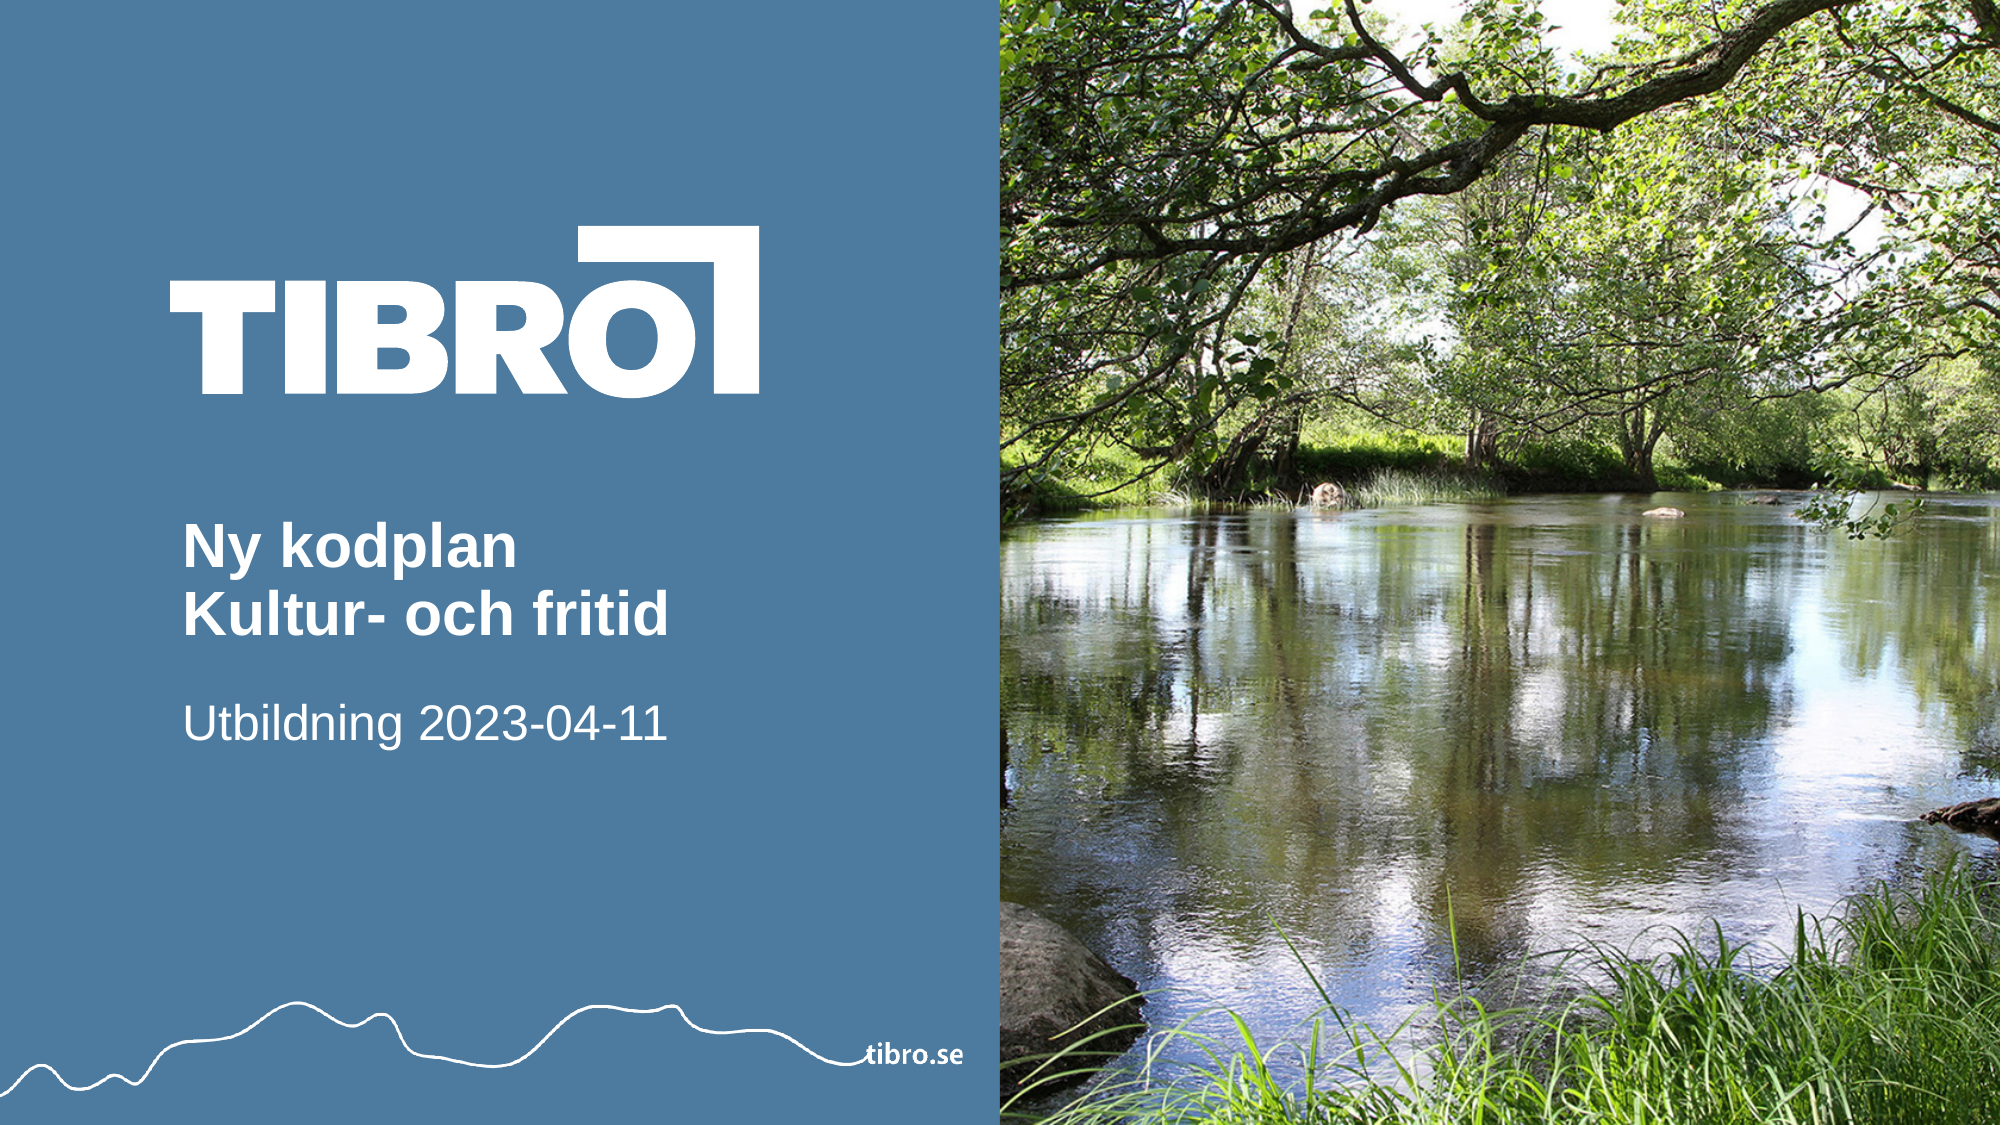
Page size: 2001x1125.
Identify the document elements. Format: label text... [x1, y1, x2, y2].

title Ny kodplan Kultur- och fritid [182, 439, 908, 649]
picture [0, 1001, 963, 1098]
subtitle Utbildning 2023-04-11 [182, 697, 908, 850]
picture [999, 0, 2000, 1125]
